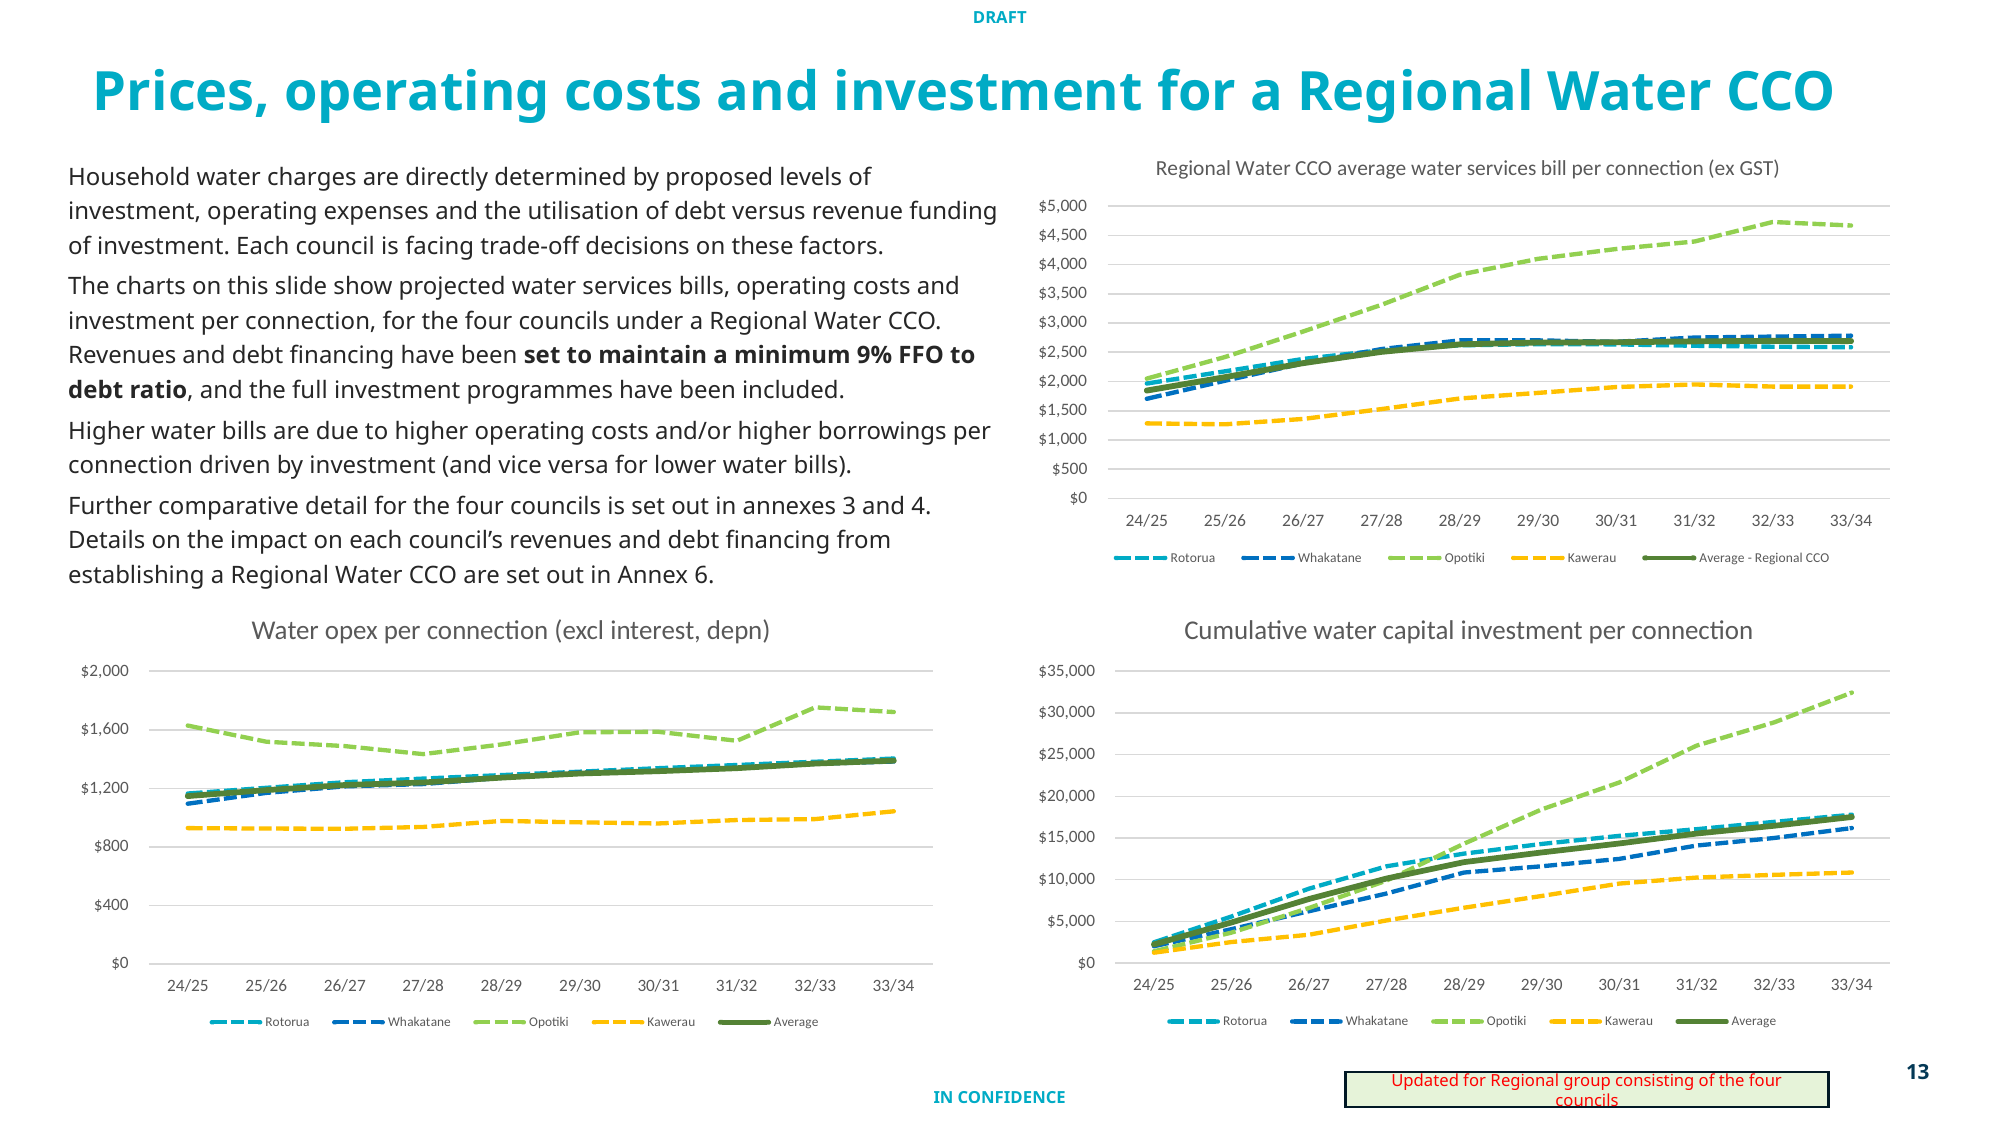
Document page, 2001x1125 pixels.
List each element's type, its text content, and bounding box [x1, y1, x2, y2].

text_box DRAFT [561, 0, 1439, 35]
text_box Household water charges are directly determined by proposed levels of investment, operating expenses and the utilisation of debt versus revenue funding of investment. Each council is facing trade-off decisions on these factors. The charts on this slide show projected water services bills, operating costs and investment per connection, for the four councils under a Regional Water CCO. Revenues and debt financing have been set to maintain a minimum 9% FFO to debt ratio, and the full investment programmes have been included. Higher water bills are due to higher operating costs and/or higher borrowings per connection driven by investment (and vice versa for lower water bills). Further comparative detail for the four councils is set out in annexes 3 and 4. Details on the impact on each council’s revenues and debt financing from establishing a Regional Water CCO are set out in Annex 6. [68, 155, 1000, 589]
picture [67, 599, 954, 1048]
text_box IN CONFIDENCE [624, 1079, 1376, 1115]
slide_number 13 [1854, 1060, 1930, 1086]
picture [1025, 599, 1912, 1047]
text_box Prices, operating costs and investment for a Regional Water CCO [93, 13, 1913, 123]
text_box Updated for Regional group consisting of the four councils [1344, 1071, 1830, 1108]
picture [1025, 140, 1912, 584]
